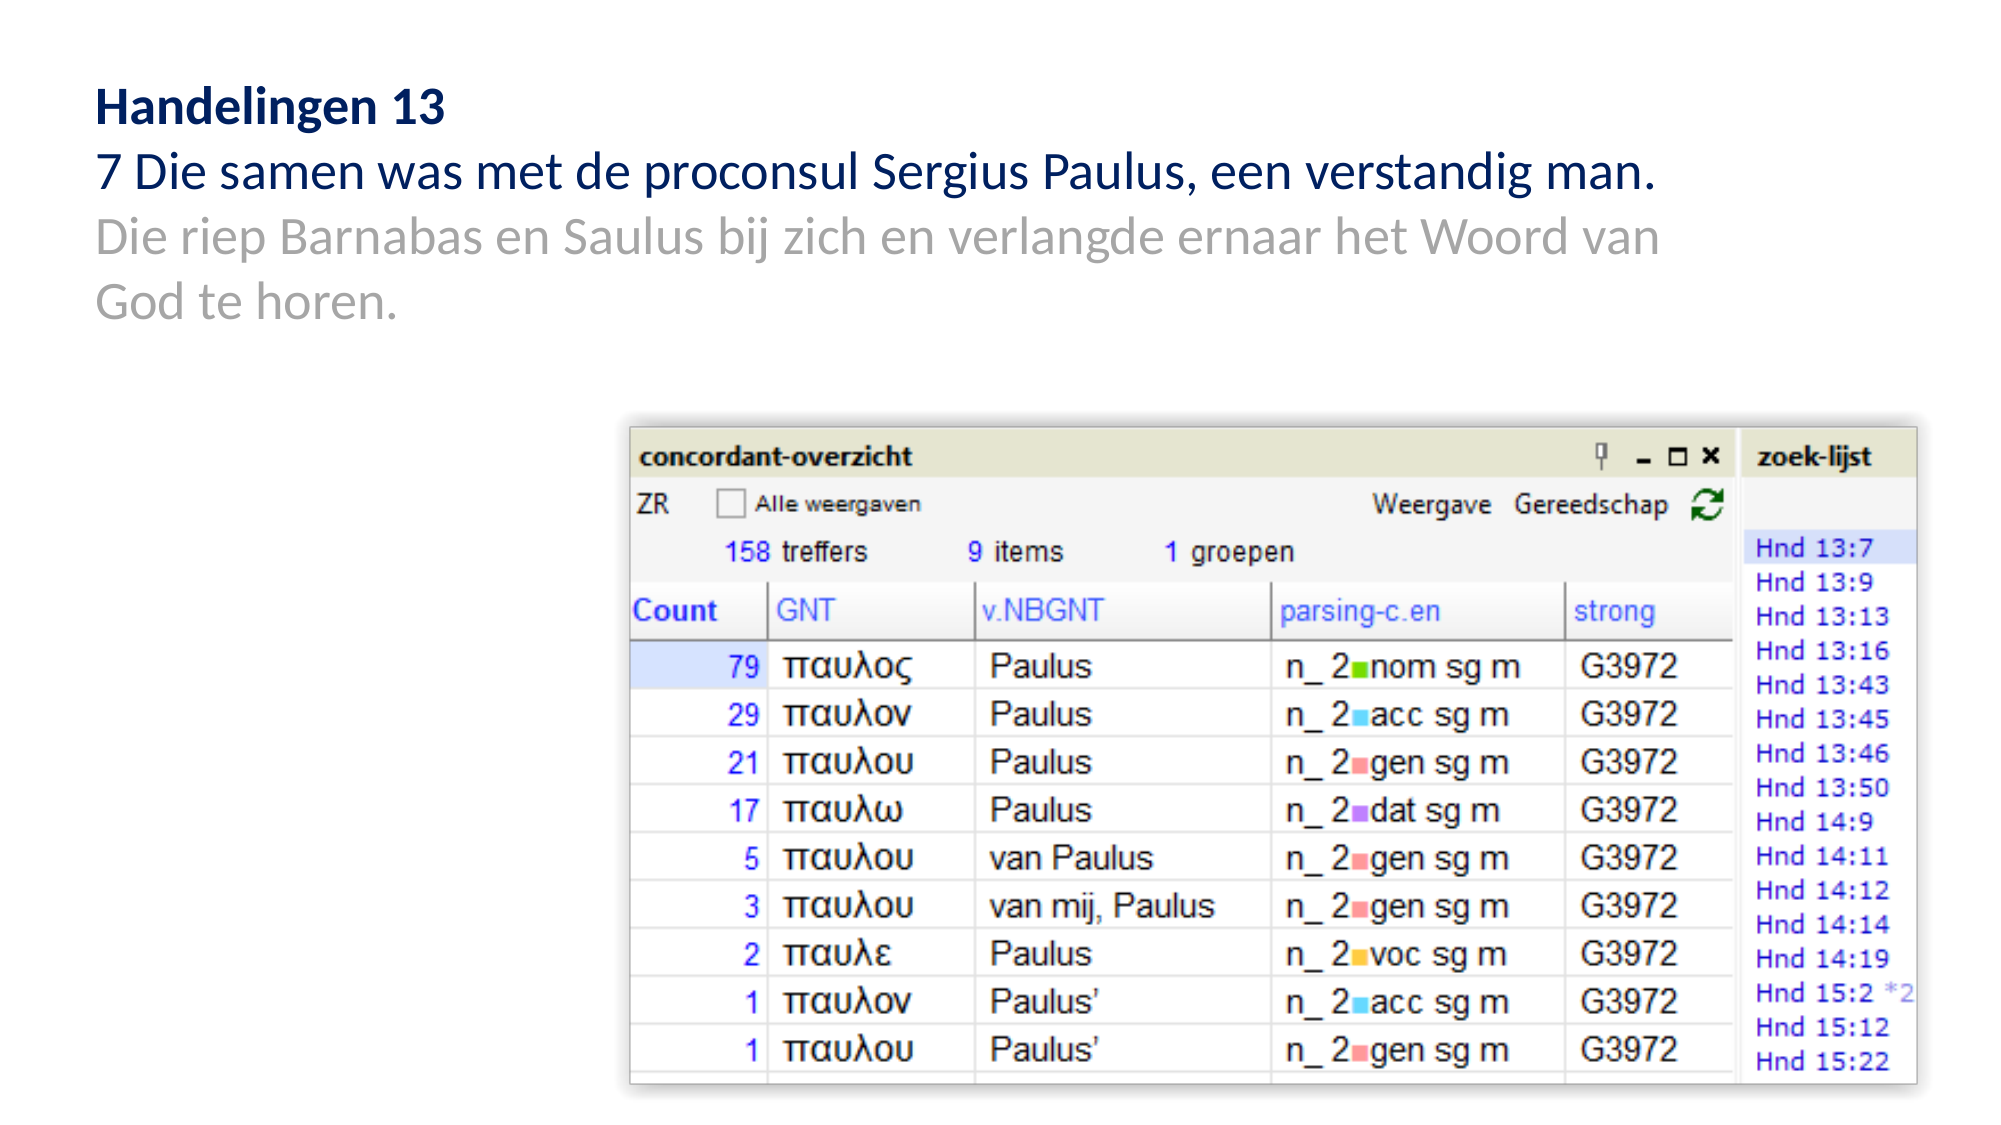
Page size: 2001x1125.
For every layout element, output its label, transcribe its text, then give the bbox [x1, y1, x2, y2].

text_box Handelingen 13 7 Die samen was met de proconsul Sergius Paulus, een verstandig man. Die riep Barnabas en Saulus bij zich en verlangde ernaar het Woord van God te horen. [80, 62, 1770, 338]
picture [610, 407, 1936, 1103]
